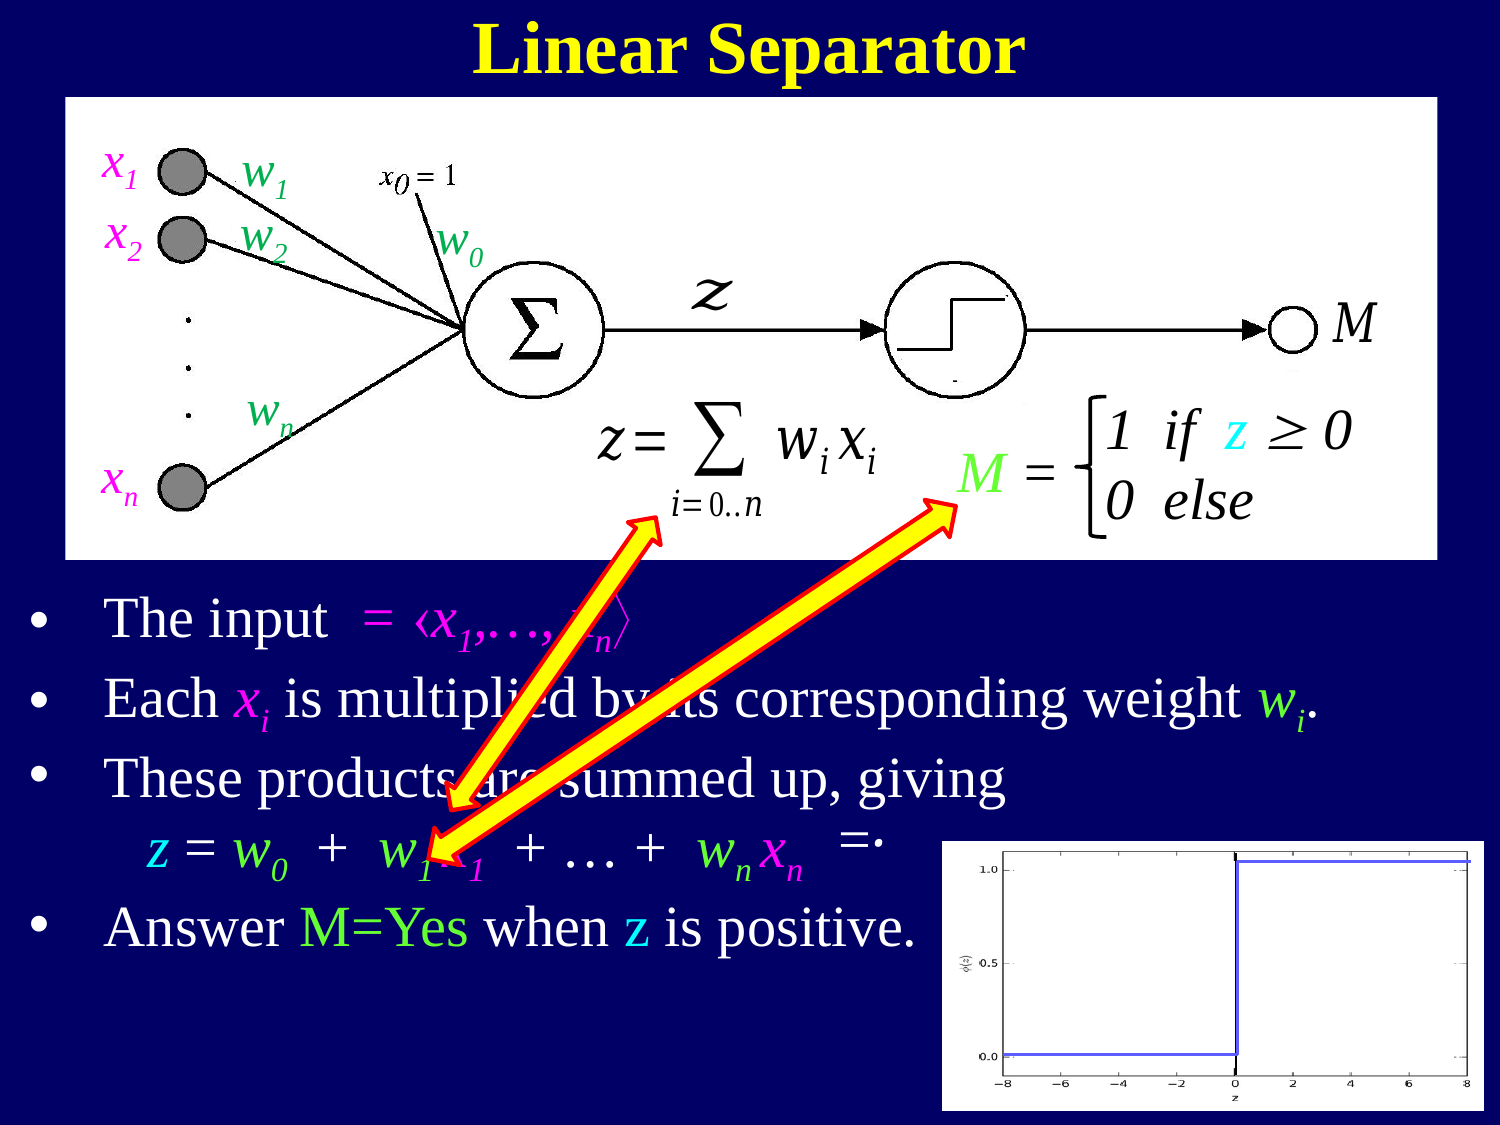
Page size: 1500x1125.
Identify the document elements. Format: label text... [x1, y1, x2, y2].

text_box [428, 569, 882, 866]
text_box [942, 840, 1485, 1111]
text_box Linear Separator [112, 0, 1388, 95]
text_box [446, 569, 632, 811]
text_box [65, 96, 1446, 560]
